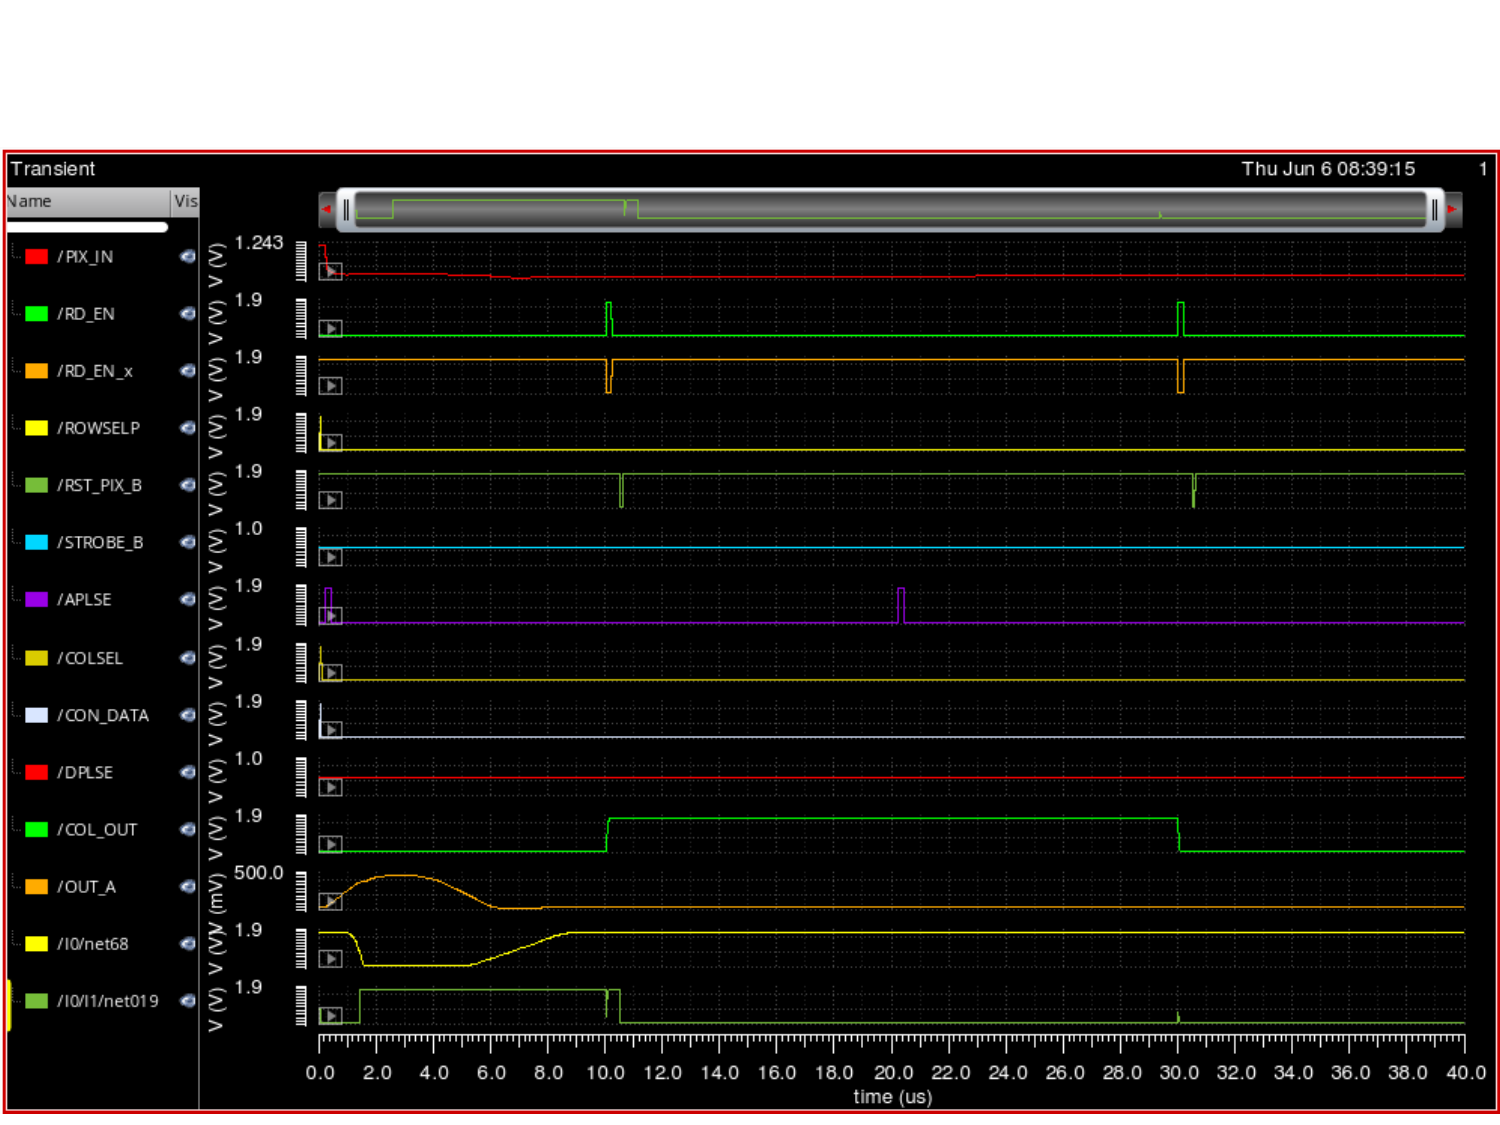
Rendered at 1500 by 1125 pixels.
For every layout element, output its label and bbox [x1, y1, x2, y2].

picture [0, 147, 1500, 1114]
